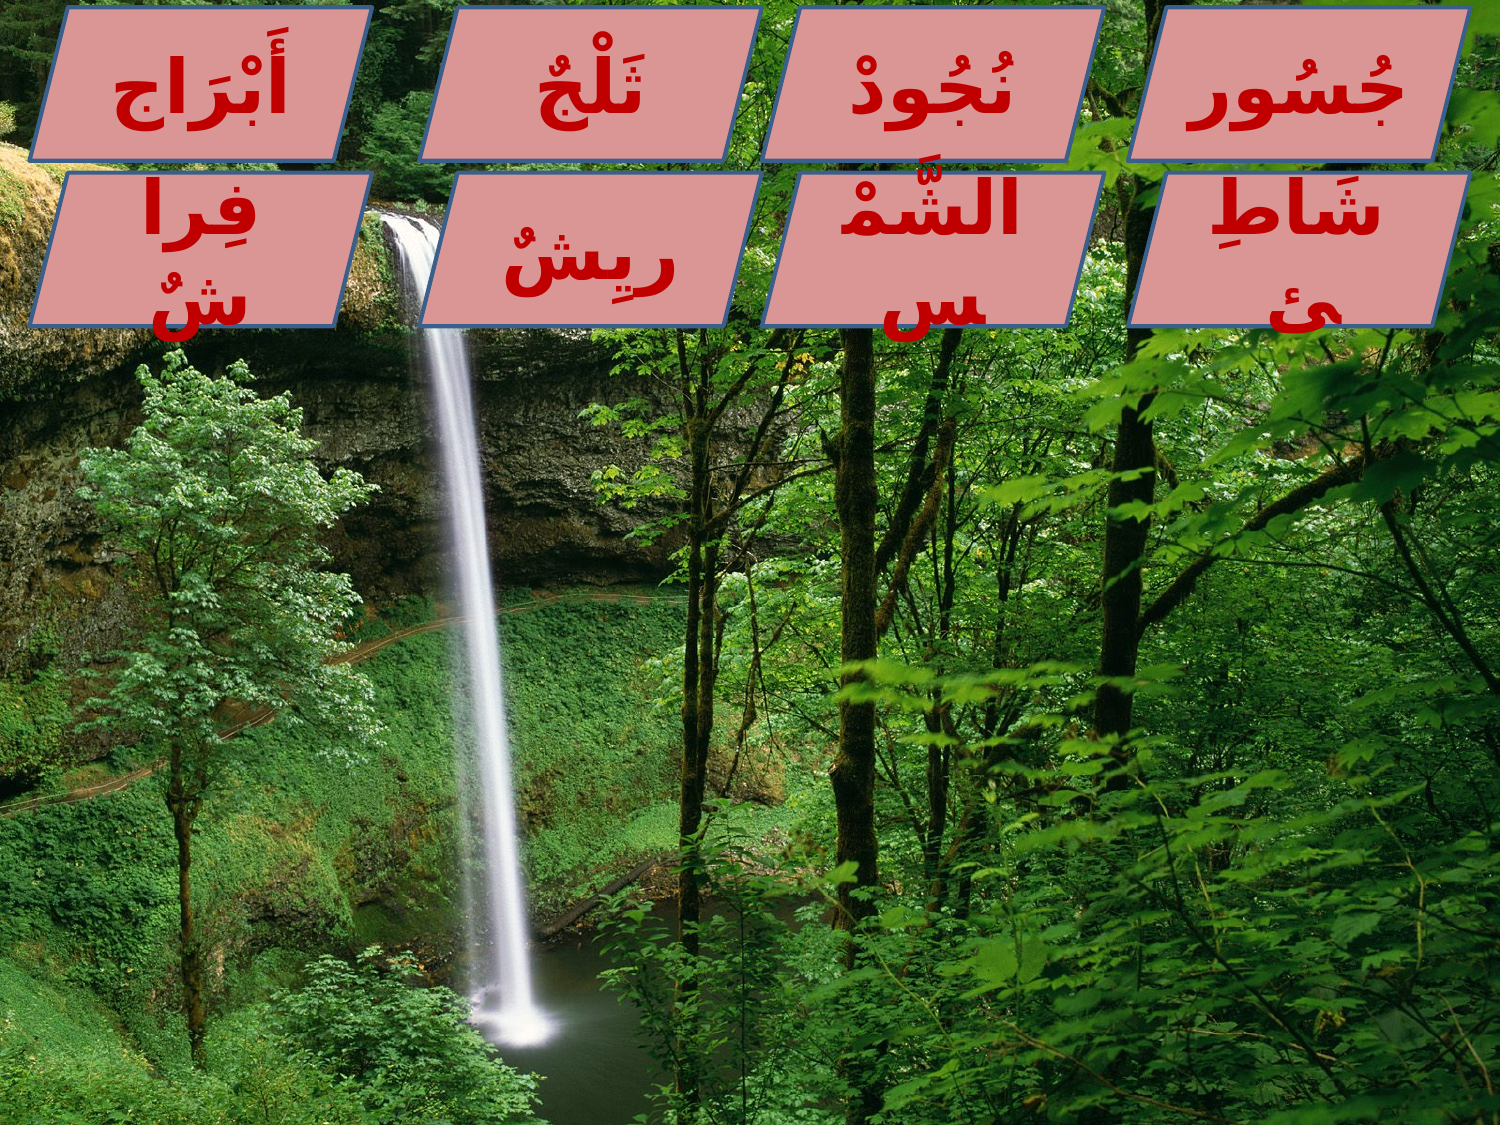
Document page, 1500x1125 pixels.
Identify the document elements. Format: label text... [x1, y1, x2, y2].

text_box أَبْرَاج [27, 5, 375, 163]
text_box شَاطِئ [1125, 170, 1473, 329]
text_box ثَلْجٌ [417, 5, 764, 163]
text_box الشَّمْس [759, 170, 1107, 329]
text_box ريِشٌ [417, 170, 764, 329]
text_box فِراشٌ [27, 170, 375, 329]
picture [0, 0, 1500, 1125]
text_box نُجُودْ [759, 5, 1107, 163]
text_box جُسُور [1125, 5, 1473, 163]
